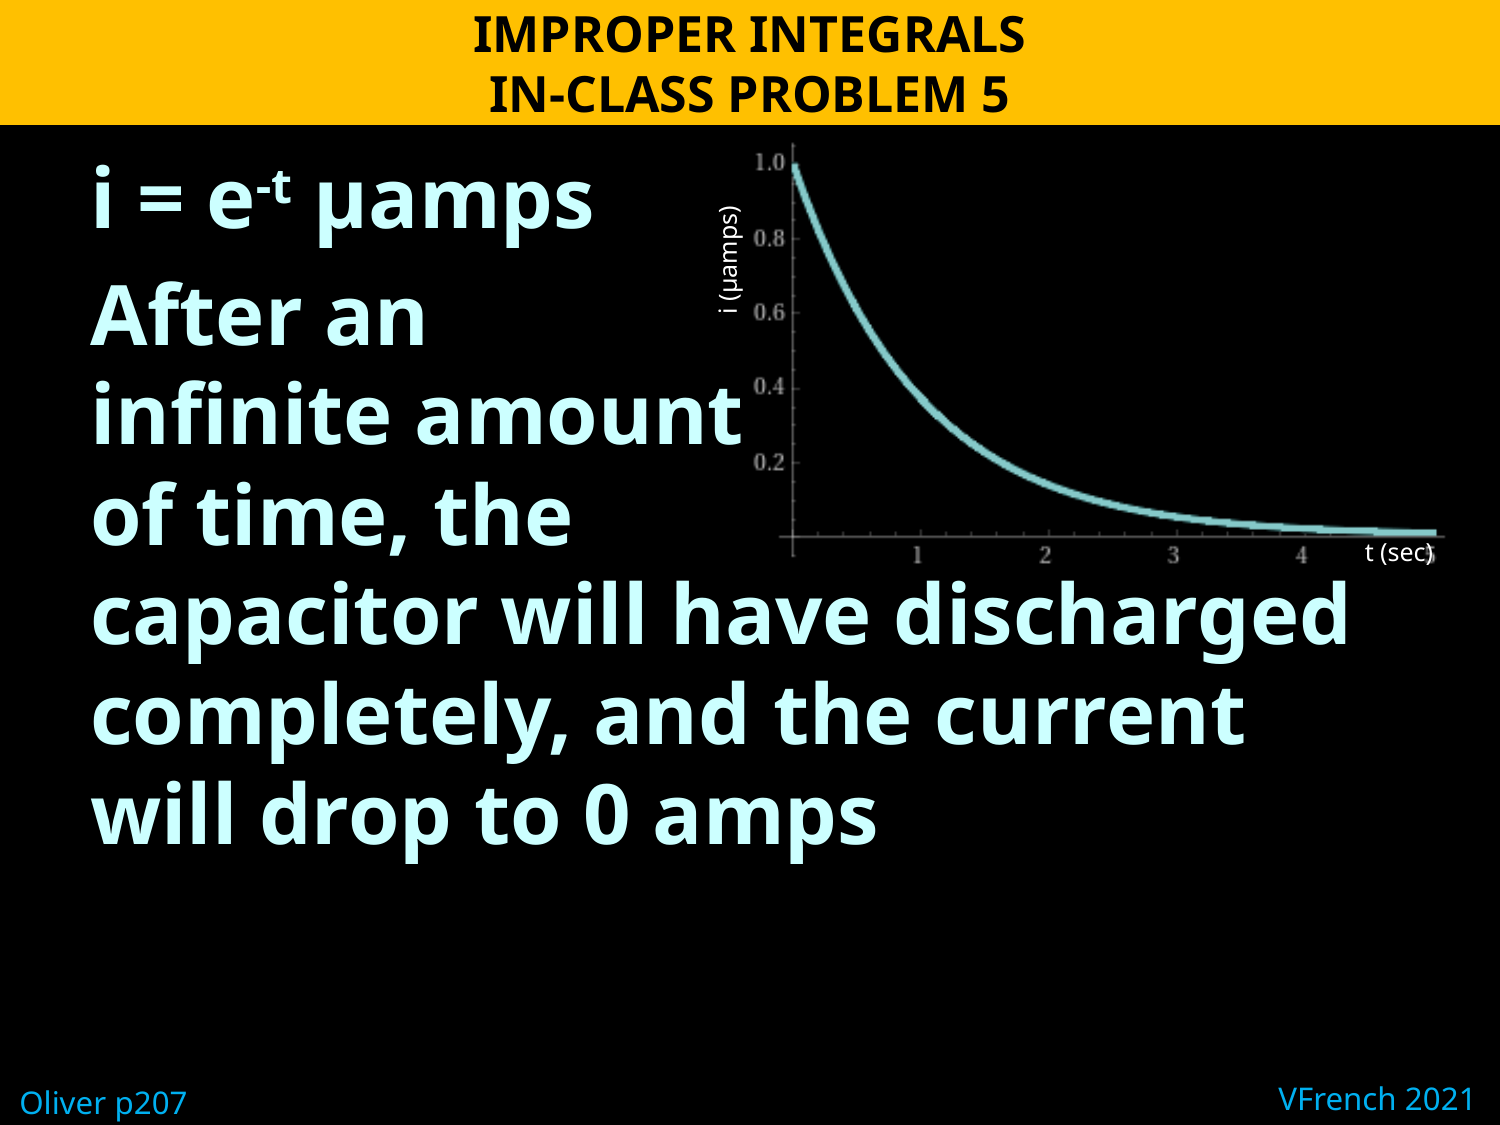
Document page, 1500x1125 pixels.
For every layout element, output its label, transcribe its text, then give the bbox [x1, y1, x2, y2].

text_box VFrench 2021 [1263, 1071, 1492, 1125]
list i = e-t μamps After an infinite amount of time, the capacitor will have discharged completely, and the current will drop to 0 amps [75, 137, 1425, 1063]
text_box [704, 137, 1500, 586]
text_box Oliver p207 [4, 1075, 255, 1125]
text_box IMPROPER INTEGRALS IN-CLASS PROBLEM 5 [0, 0, 1500, 125]
